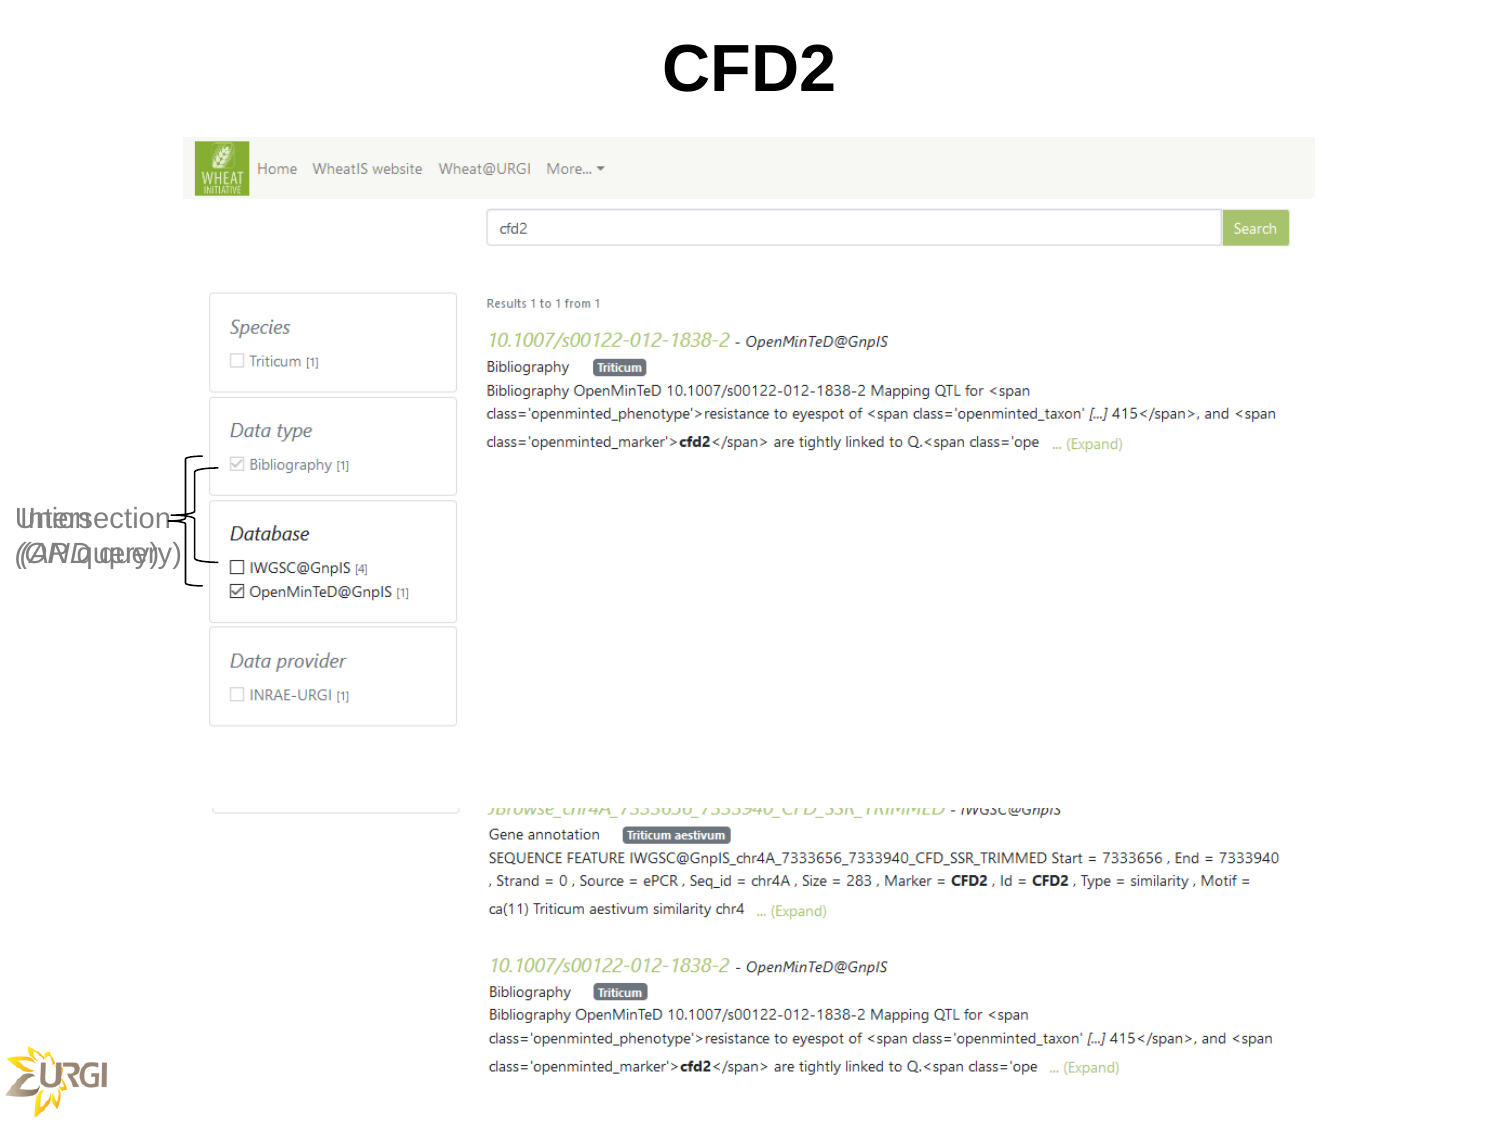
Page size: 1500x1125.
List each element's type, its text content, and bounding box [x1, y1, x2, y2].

picture [182, 136, 1315, 1095]
picture [5, 1046, 107, 1117]
text_box CFD2 [0, 19, 1500, 112]
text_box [4, 455, 206, 587]
